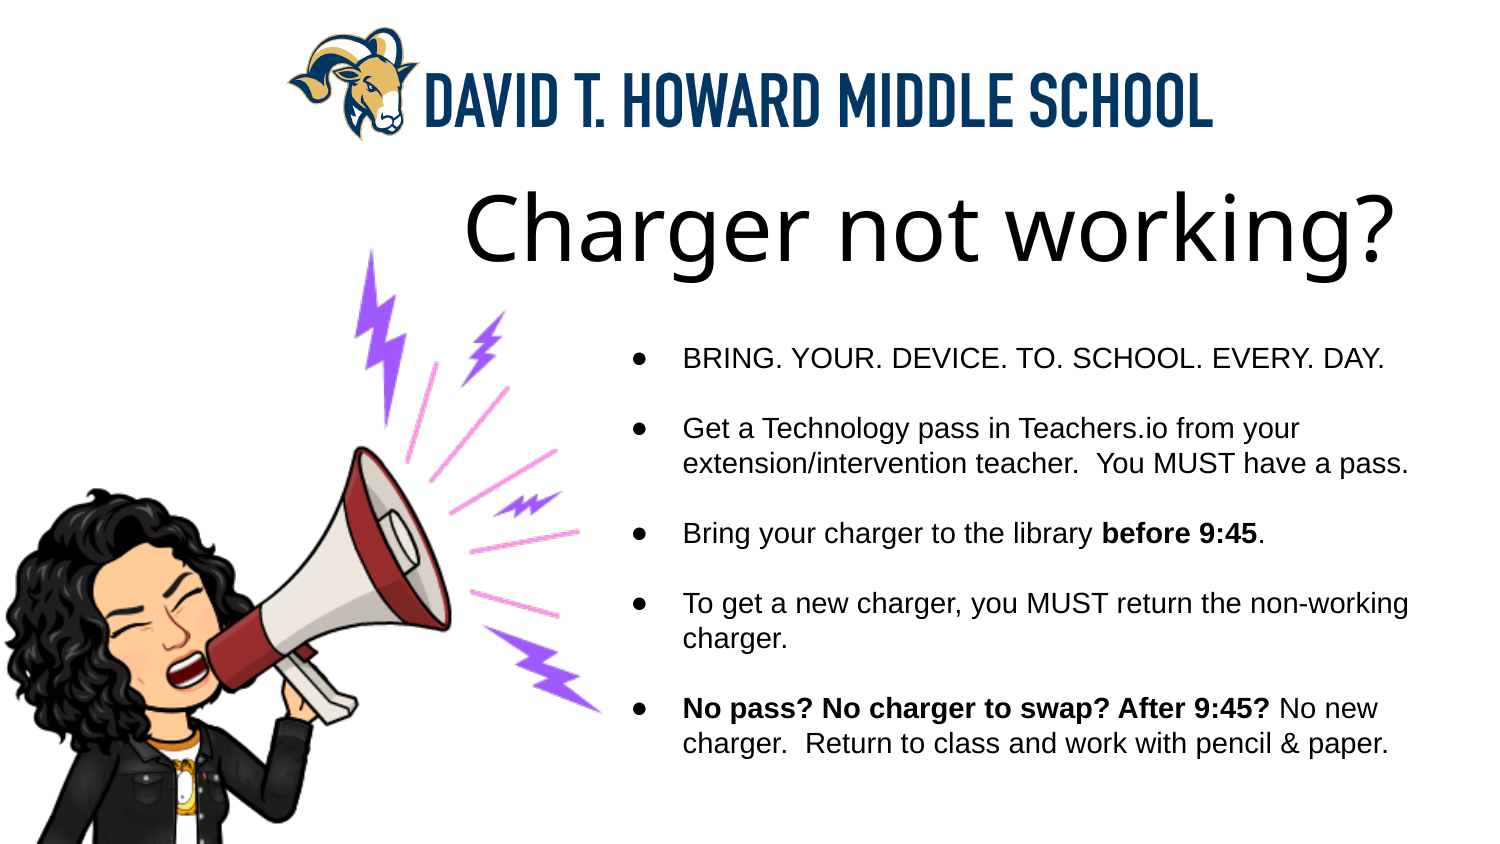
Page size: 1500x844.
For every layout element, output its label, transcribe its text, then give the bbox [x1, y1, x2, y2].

picture [274, 22, 1226, 143]
text_box Charger not working? [419, 155, 1439, 296]
picture [0, 221, 622, 844]
text_box BRING. YOUR. DEVICE. TO. SCHOOL. EVERY. DAY. Get a Technology pass in Teachers.io from your extension/intervention teacher. You MUST have a pass. Bring your charger to the library before 9:45. To get a new charger, you MUST return the non-working charger. No pass? No charger to swap? After 9:45? No new charger. Return to class and work with pencil & paper. [626, 324, 1447, 844]
